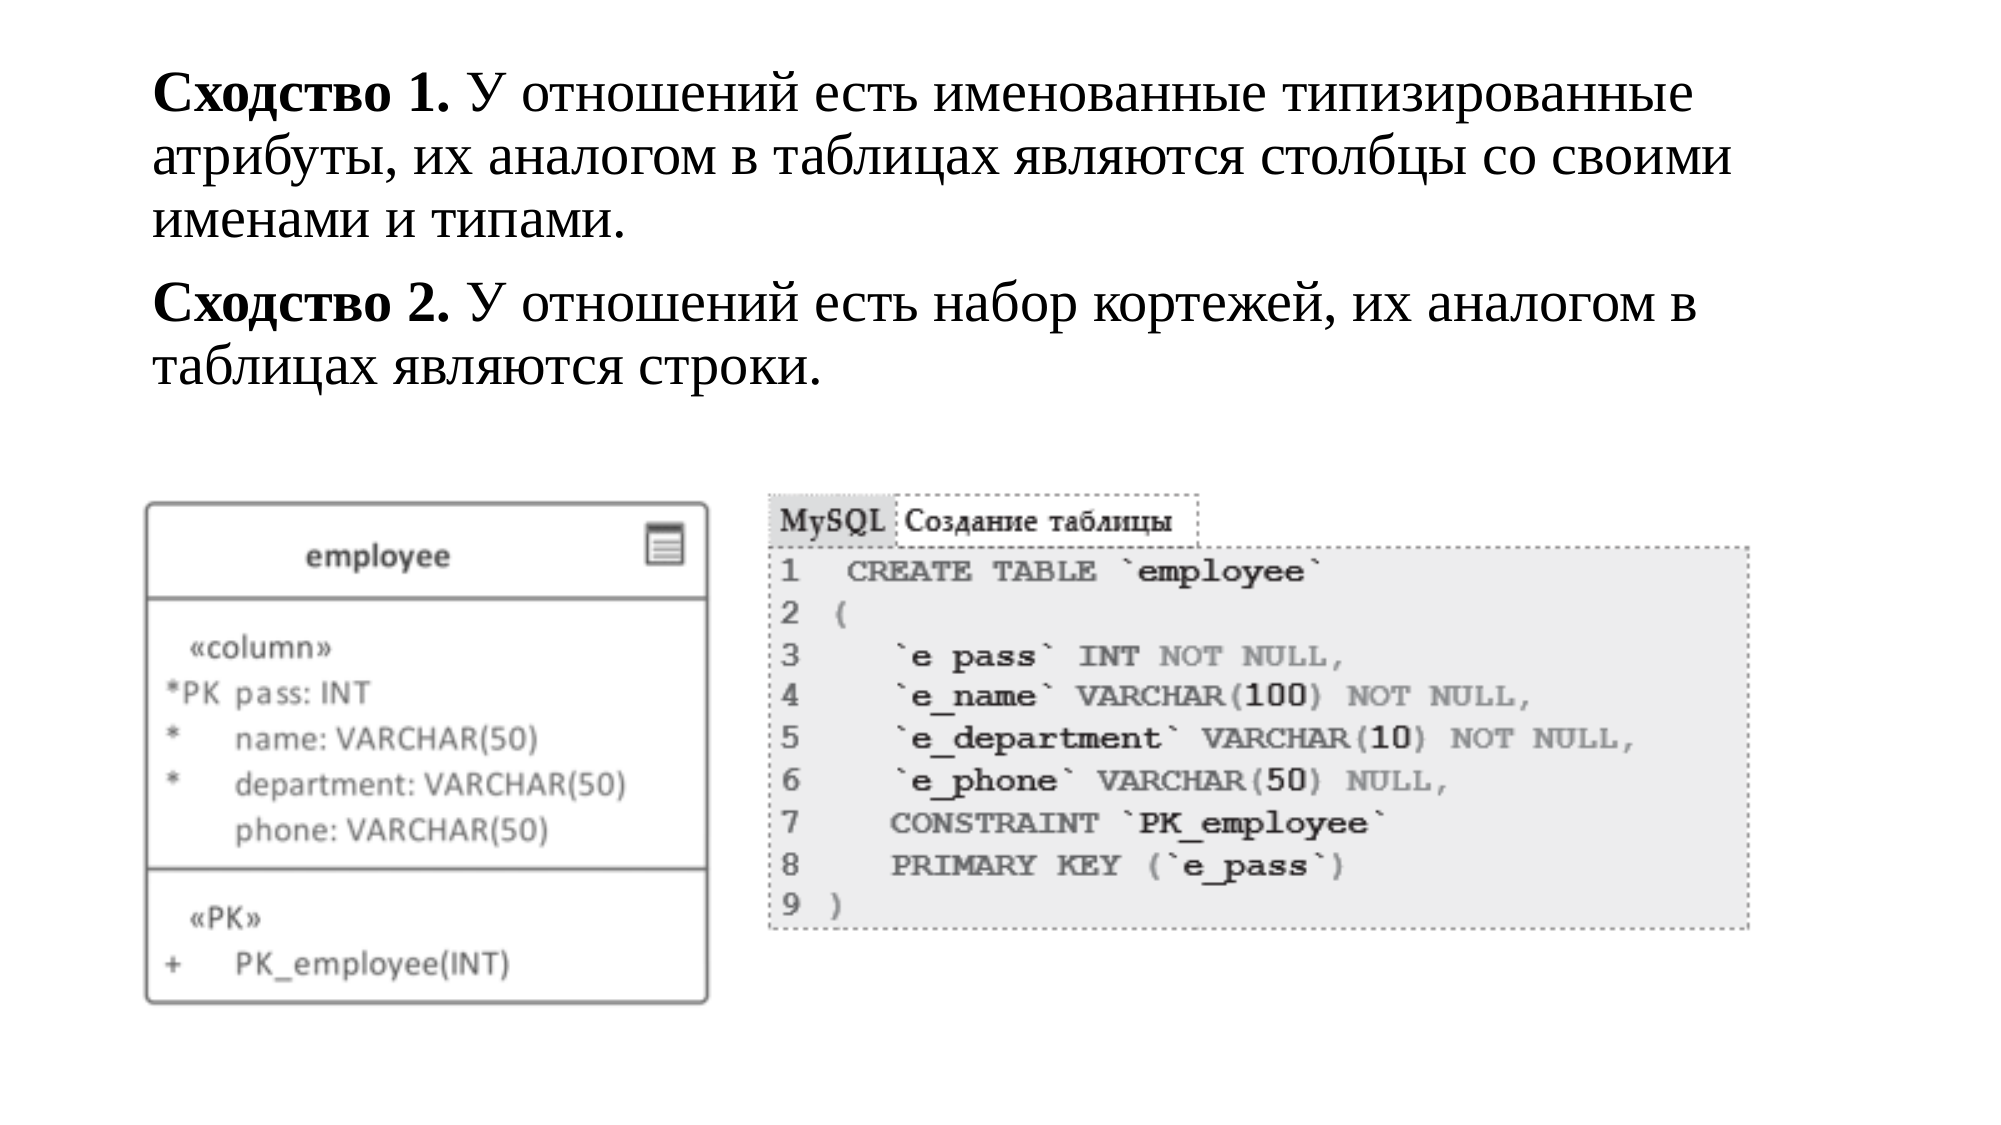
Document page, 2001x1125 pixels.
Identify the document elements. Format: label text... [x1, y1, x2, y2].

list Сходство 1. У отношений есть именованные типизированные атрибуты, их аналогом в таблицах являются столбцы со своими именами и типами. Сходство 2. У отношений есть набор кортежей, их аналогом в таблицах являются строки. [137, 54, 1863, 437]
picture [104, 482, 1820, 1053]
